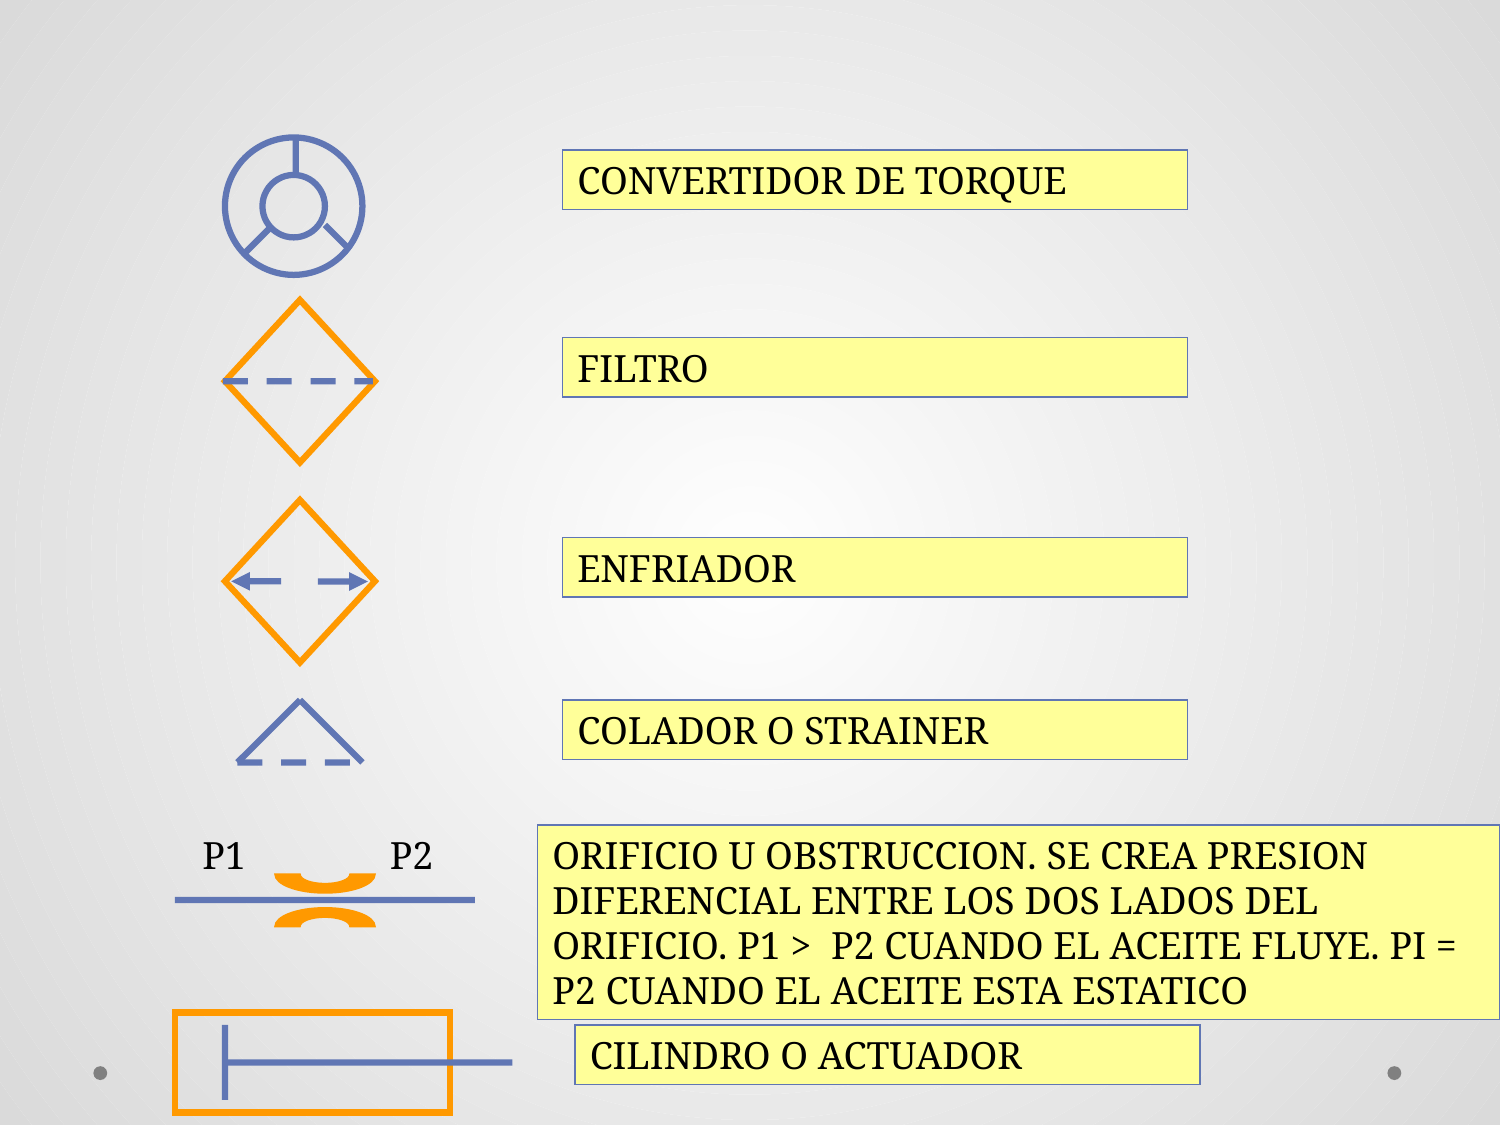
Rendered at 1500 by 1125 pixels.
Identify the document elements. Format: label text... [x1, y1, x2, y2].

text_box ORIFICIO U OBSTRUCCION. SE CREA PRESION DIFERENCIAL ENTRE LOS DOS LADOS DEL ORIFICIO. P1 > P2 CUANDO EL ACEITE FLUYE. PI = P2 CUANDO EL ACEITE ESTA ESTATICO [537, 824, 1500, 1020]
text_box P2 [374, 824, 463, 885]
text_box ENFRIADOR [562, 537, 1188, 598]
text_box CILINDRO O ACTUADOR [575, 1024, 1200, 1085]
text_box FILTRO [562, 337, 1188, 398]
text_box [225, 299, 375, 463]
text_box CONVERTIDOR DE TORQUE [562, 149, 1188, 210]
text_box [317, 575, 368, 588]
text_box COLADOR O STRAINER [562, 699, 1188, 760]
text_box P1 [187, 824, 275, 885]
text_box [224, 137, 363, 275]
text_box [231, 575, 282, 588]
text_box [275, 874, 374, 893]
text_box [224, 499, 375, 663]
text_box [174, 1012, 450, 1113]
text_box [262, 174, 325, 238]
text_box [275, 907, 376, 927]
